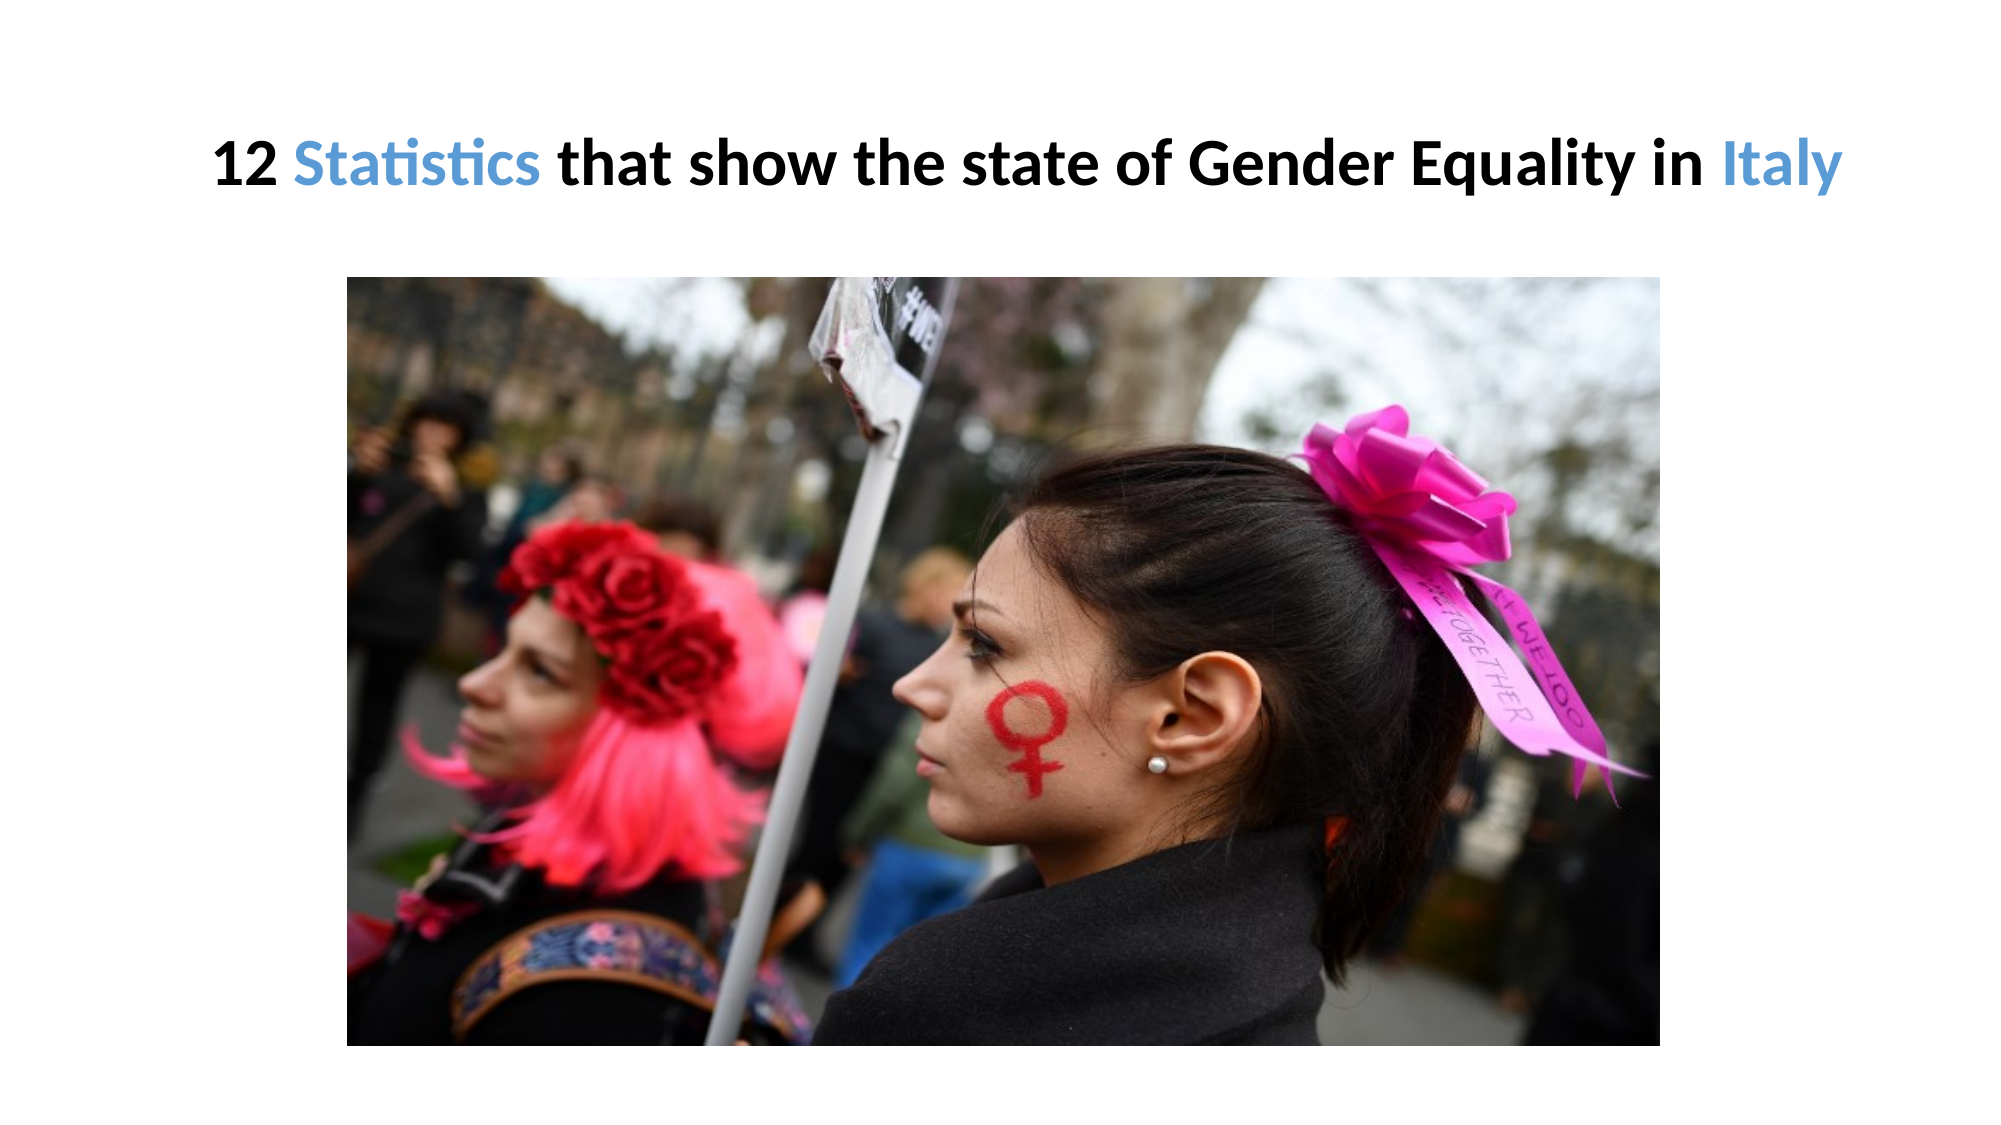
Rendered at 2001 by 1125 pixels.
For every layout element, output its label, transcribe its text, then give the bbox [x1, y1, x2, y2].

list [347, 276, 1660, 1046]
title 12 Statistics that show the state of Gender Equality in Italy [195, 58, 1863, 278]
